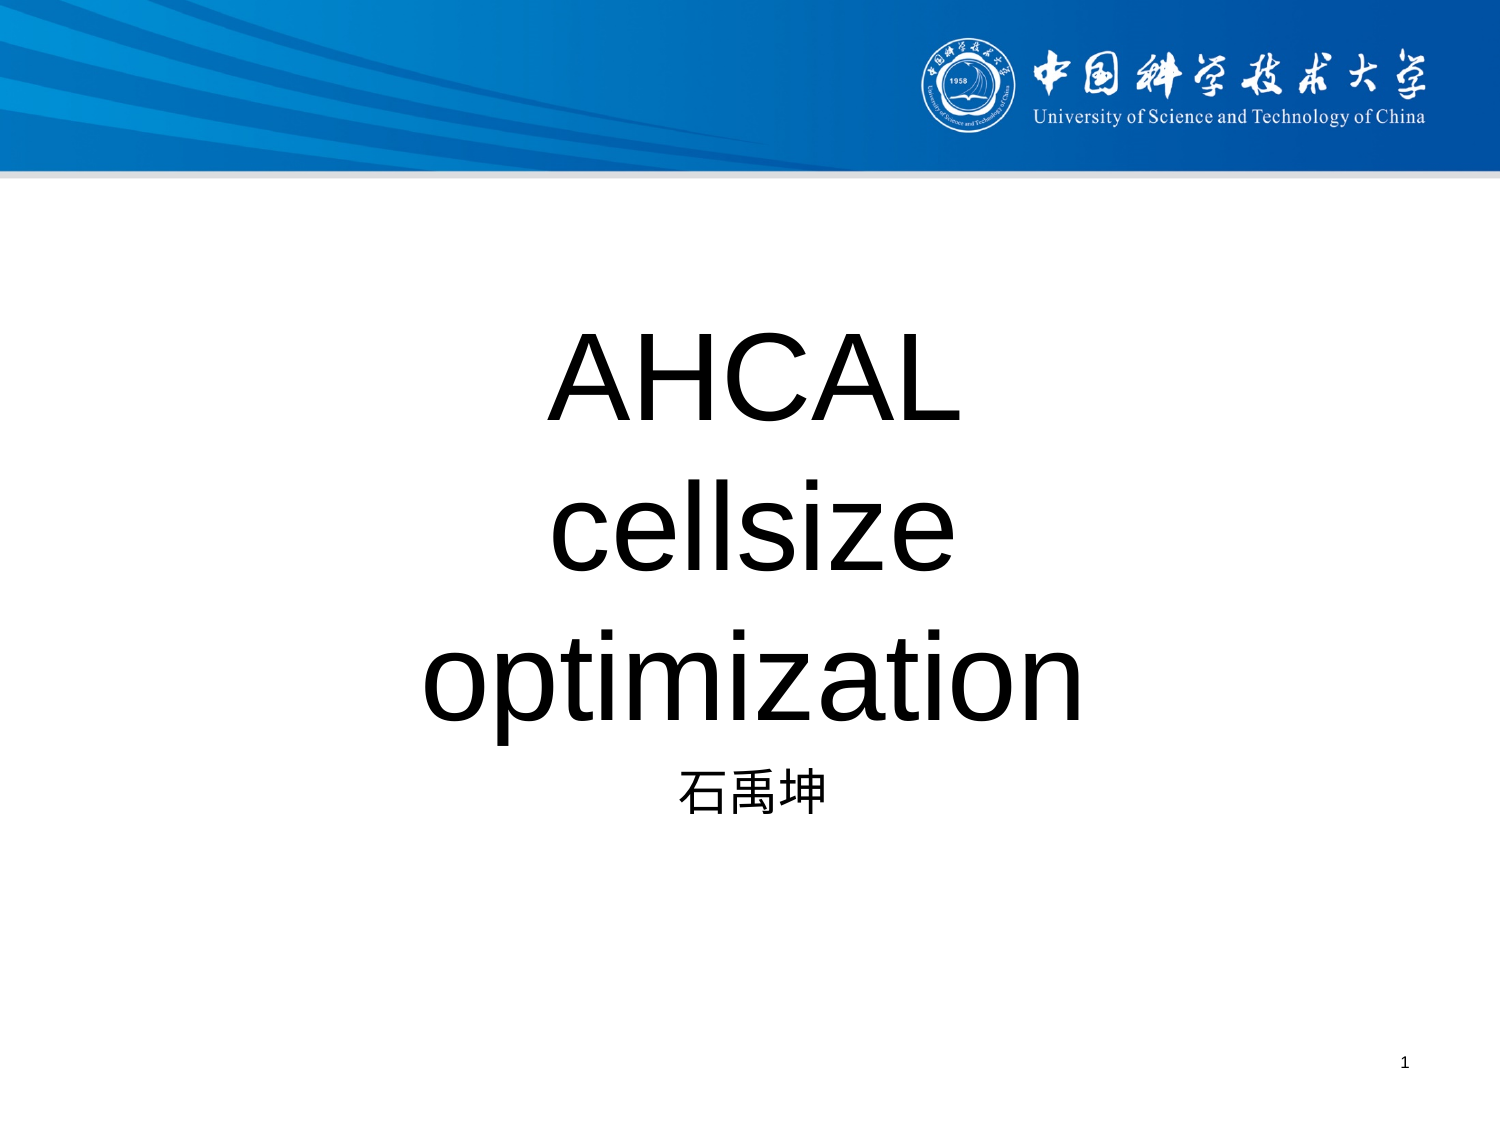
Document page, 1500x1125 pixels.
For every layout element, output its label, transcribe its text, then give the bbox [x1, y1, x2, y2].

title AHCAL cellsize optimization [191, 361, 1317, 752]
picture [0, 0, 1500, 1125]
subtitle 石禹坤 [191, 752, 1317, 1025]
slide_number 1 [1074, 1024, 1425, 1103]
